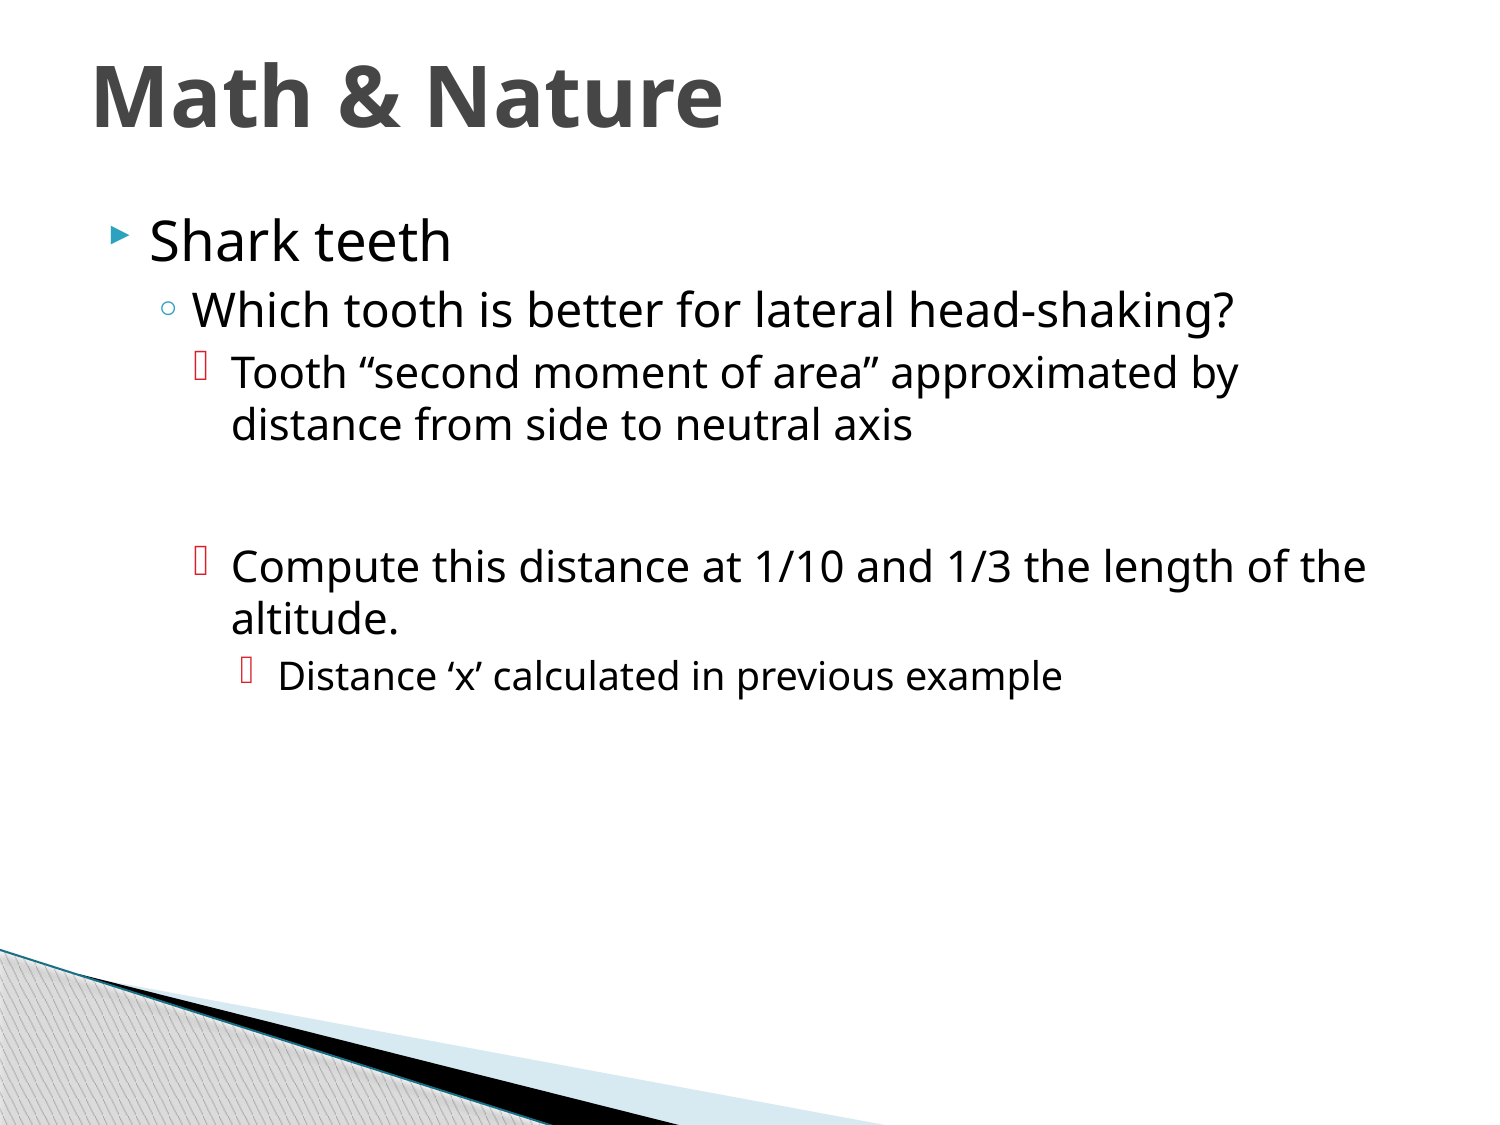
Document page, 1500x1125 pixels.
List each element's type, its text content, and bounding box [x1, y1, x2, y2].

title Math & Nature [75, 0, 1425, 188]
list Shark teeth Which tooth is better for lateral head-shaking? Tooth “second moment of area” approximated by distance from side to neutral axis Compute this distance at 1/10 and 1/3 the length of the altitude. Distance ‘x’ calculated in previous example [75, 197, 1425, 941]
